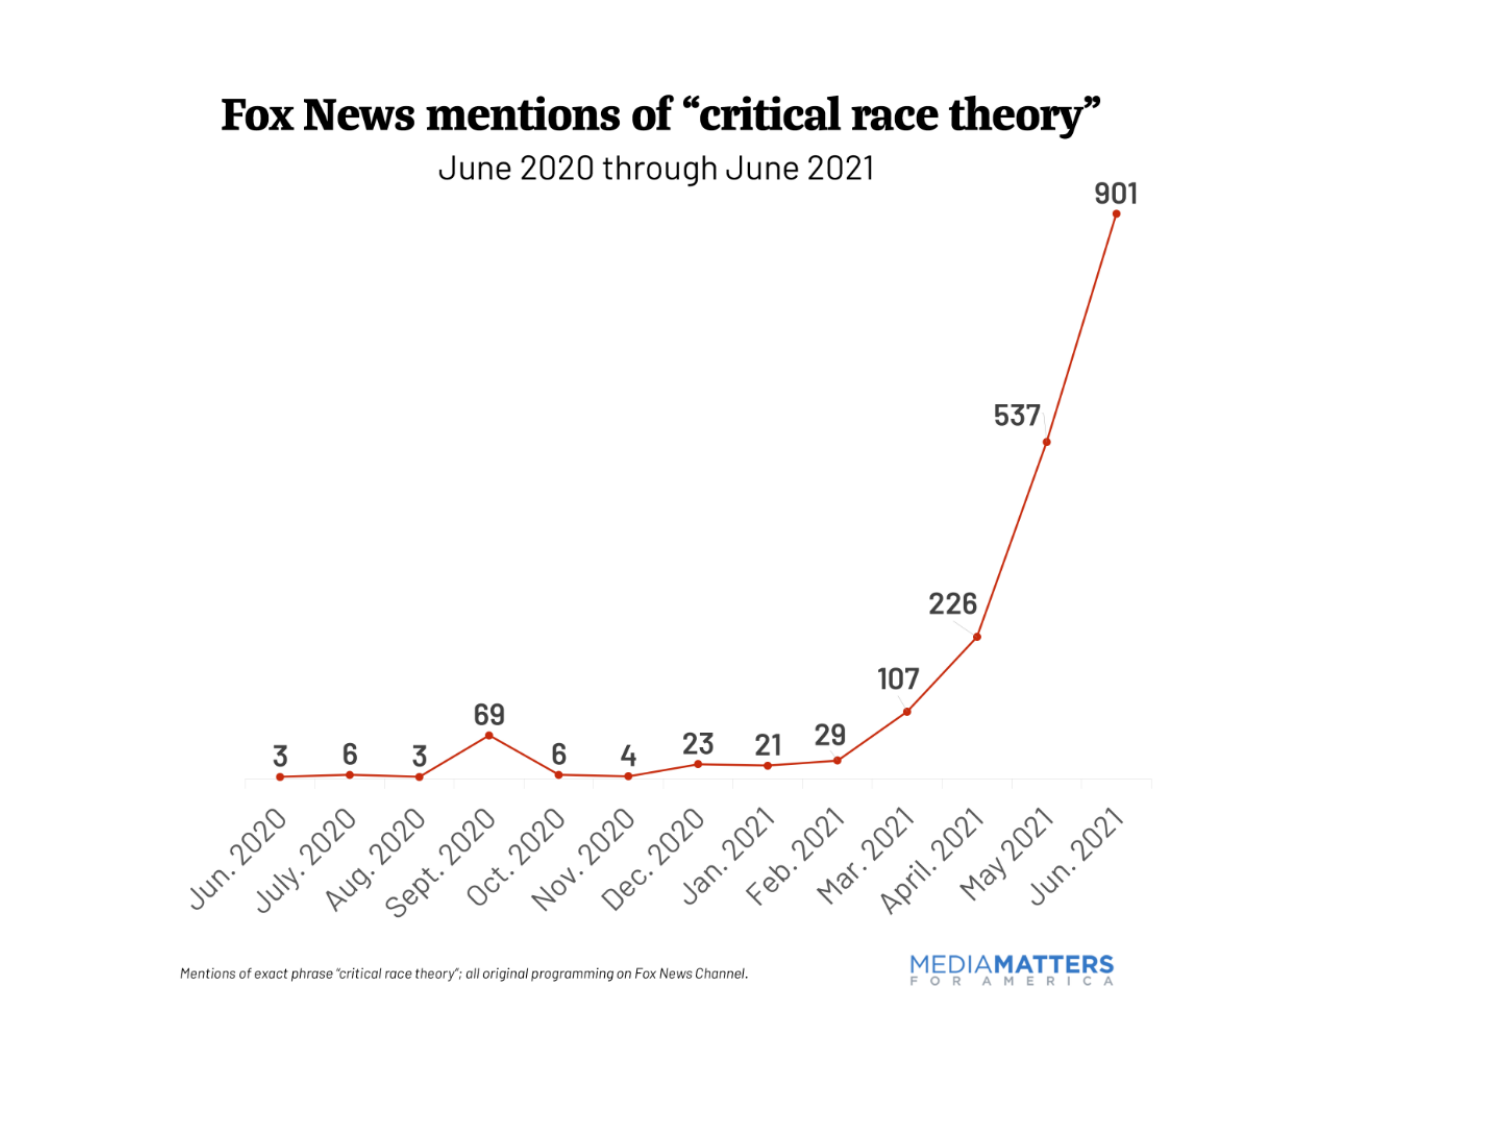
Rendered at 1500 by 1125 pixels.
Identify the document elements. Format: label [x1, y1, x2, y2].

picture [149, 45, 1351, 1080]
